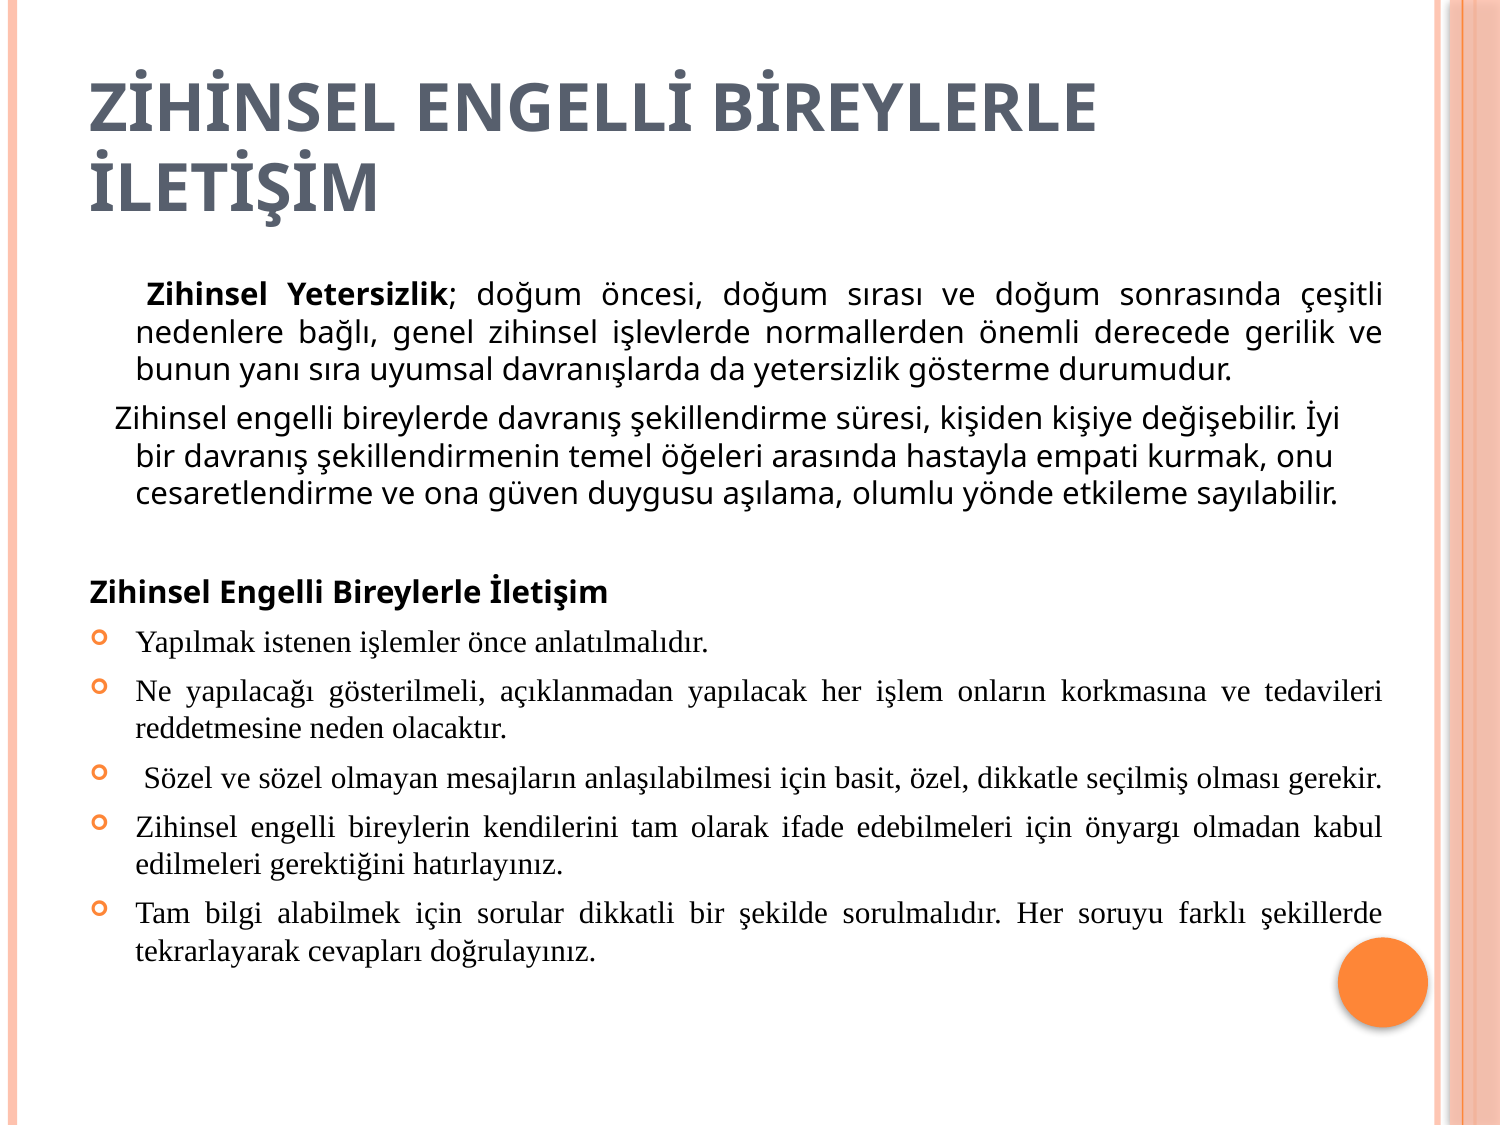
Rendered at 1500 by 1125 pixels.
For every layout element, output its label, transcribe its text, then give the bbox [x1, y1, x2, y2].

list Zihinsel Yetersizlik; doğum öncesi, doğum sırası ve doğum sonrasında çeşitli nedenlere bağlı, genel zihinsel işlevlerde normallerden önemli derecede gerilik ve bunun yanı sıra uyumsal davranışlarda da yetersizlik gösterme durumudur. Zihinsel engelli bireylerde davranış şekillendirme süresi, kişiden kişiye değişebilir. İyi bir davranış şekillendirmenin temel öğeleri arasında hastayla empati kurmak, onu cesaretlendirme ve ona güven duygusu aşılama, olumlu yönde etkileme sayılabilir. Zihinsel Engelli Bireylerle İletişim Yapılmak istenen işlemler önce anlatılmalıdır. Ne yapılacağı gösterilmeli, açıklanmadan yapılacak her işlem onların korkmasına ve tedavileri reddetmesine neden olacaktır. Sözel ve sözel olmayan mesajların anlaşılabilmesi için basit, özel, dikkatle seçilmiş olması gerekir. Zihinsel engelli bireylerin kendilerini tam olarak ifade edebilmeleri için önyargı olmadan kabul edilmeleri gerektiğini hatırlayınız. Tam bilgi alabilmek için sorular dikkatli bir şekilde sorulmalıdır. Her soruyu farklı şekillerde tekrarlayarak cevapları doğrulayınız. [75, 267, 1400, 1005]
title Zihinsel Engelli Bireylerle İletişim [75, 45, 1300, 233]
